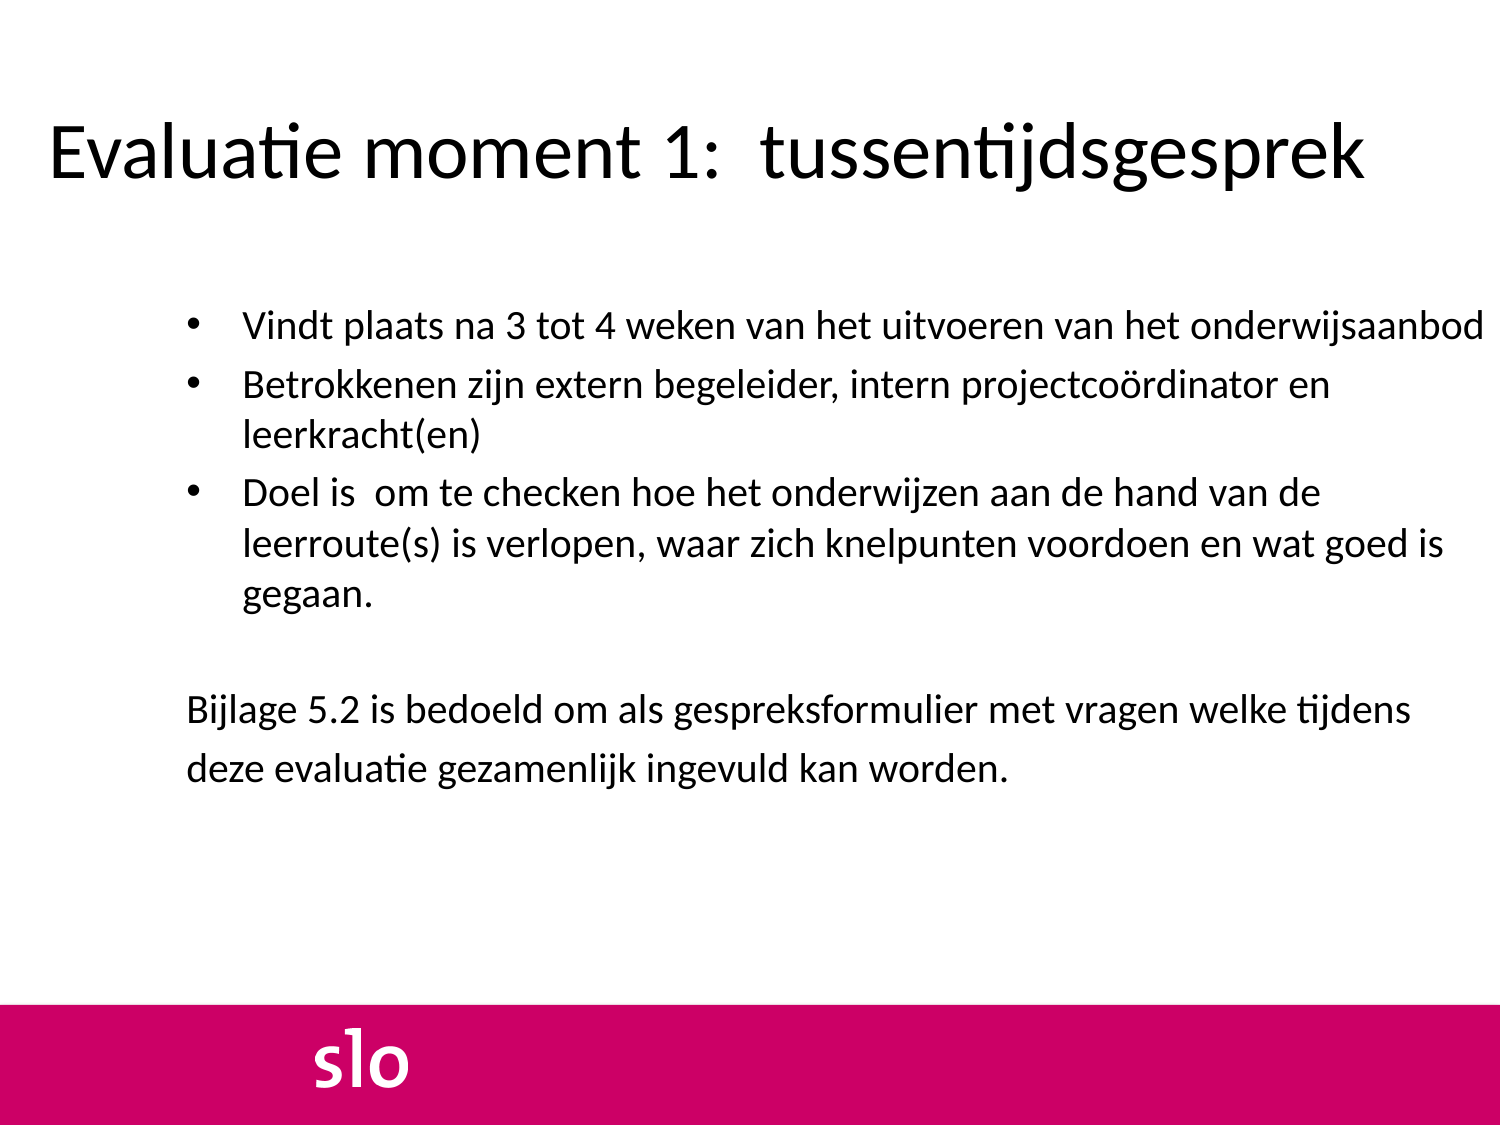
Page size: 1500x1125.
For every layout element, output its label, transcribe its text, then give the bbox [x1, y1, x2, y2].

list Vindt plaats na 3 tot 4 weken van het uitvoeren van het onderwijsaanbod Betrokkenen zijn extern begeleider, intern projectcoördinator en leerkracht(en) Doel is om te checken hoe het onderwijzen aan de hand van de leerroute(s) is verlopen, waar zich knelpunten voordoen en wat goed is gegaan. Bijlage 5.2 is bedoeld om als gespreksformulier met vragen welke tijdens deze evaluatie gezamenlijk ingevuld kan worden. [171, 290, 1500, 1034]
picture [315, 1034, 408, 1088]
title Evaluatie moment 1: tussentijdsgesprek [33, 52, 1500, 241]
